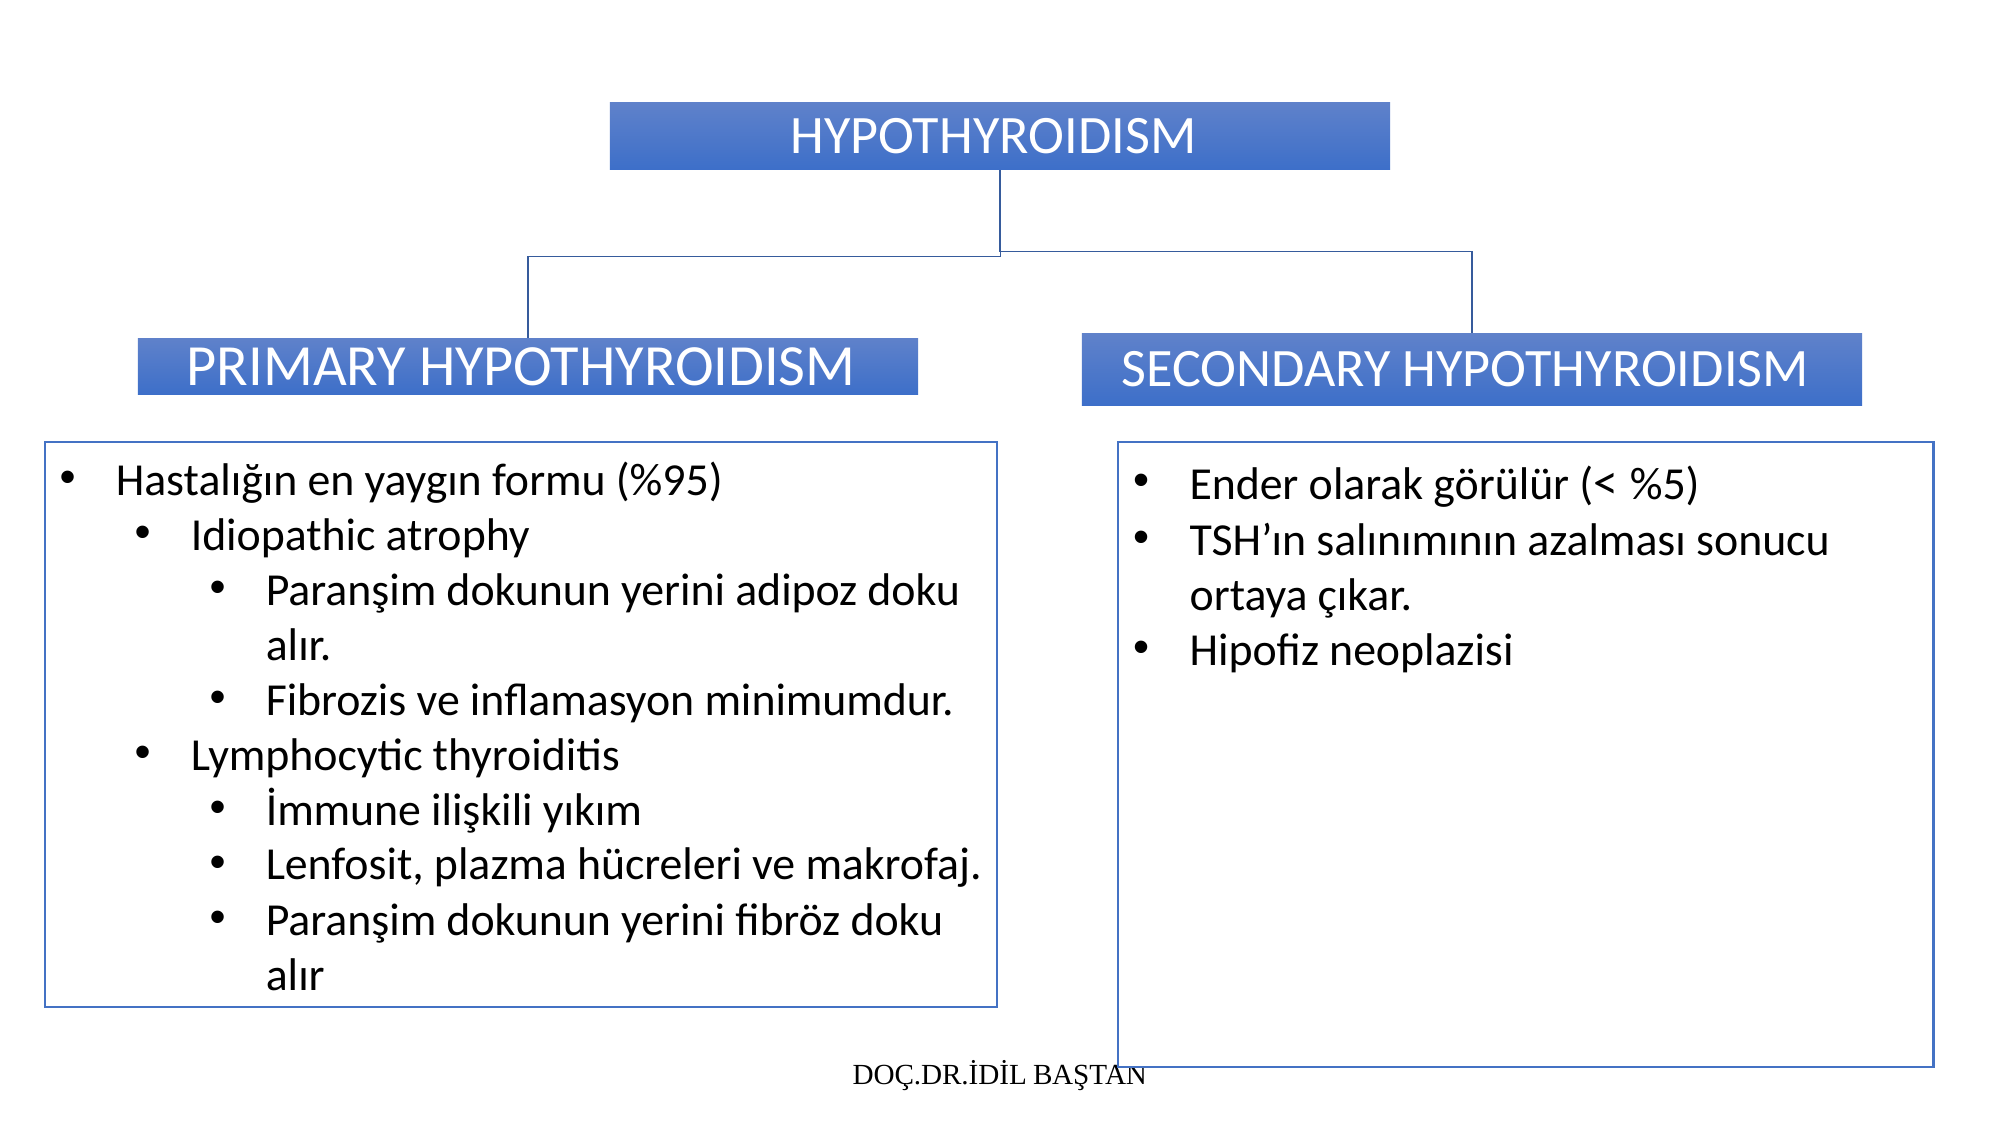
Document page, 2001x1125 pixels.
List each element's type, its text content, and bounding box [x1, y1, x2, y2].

text_box Ender olarak görülür (< %5) TSH’ın salınımının azalması sonucu ortaya çıkar. Hipofiz neoplazisi [1117, 441, 1935, 1068]
footer DOÇ.DR.İDİL BAŞTAN [662, 1042, 1338, 1103]
text_box Hastalığın en yaygın formu (%95) Idiopathic atrophy Paranşim dokunun yerini adipoz doku alır. Fibrozis ve inflamasyon minimumdur. Lymphocytic thyroiditis İmmune ilişkili yıkım Lenfosit, plazma hücreleri ve makrofaj. Paranşim dokunun yerini fibröz doku alır [44, 441, 998, 1008]
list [137, 0, 1863, 508]
